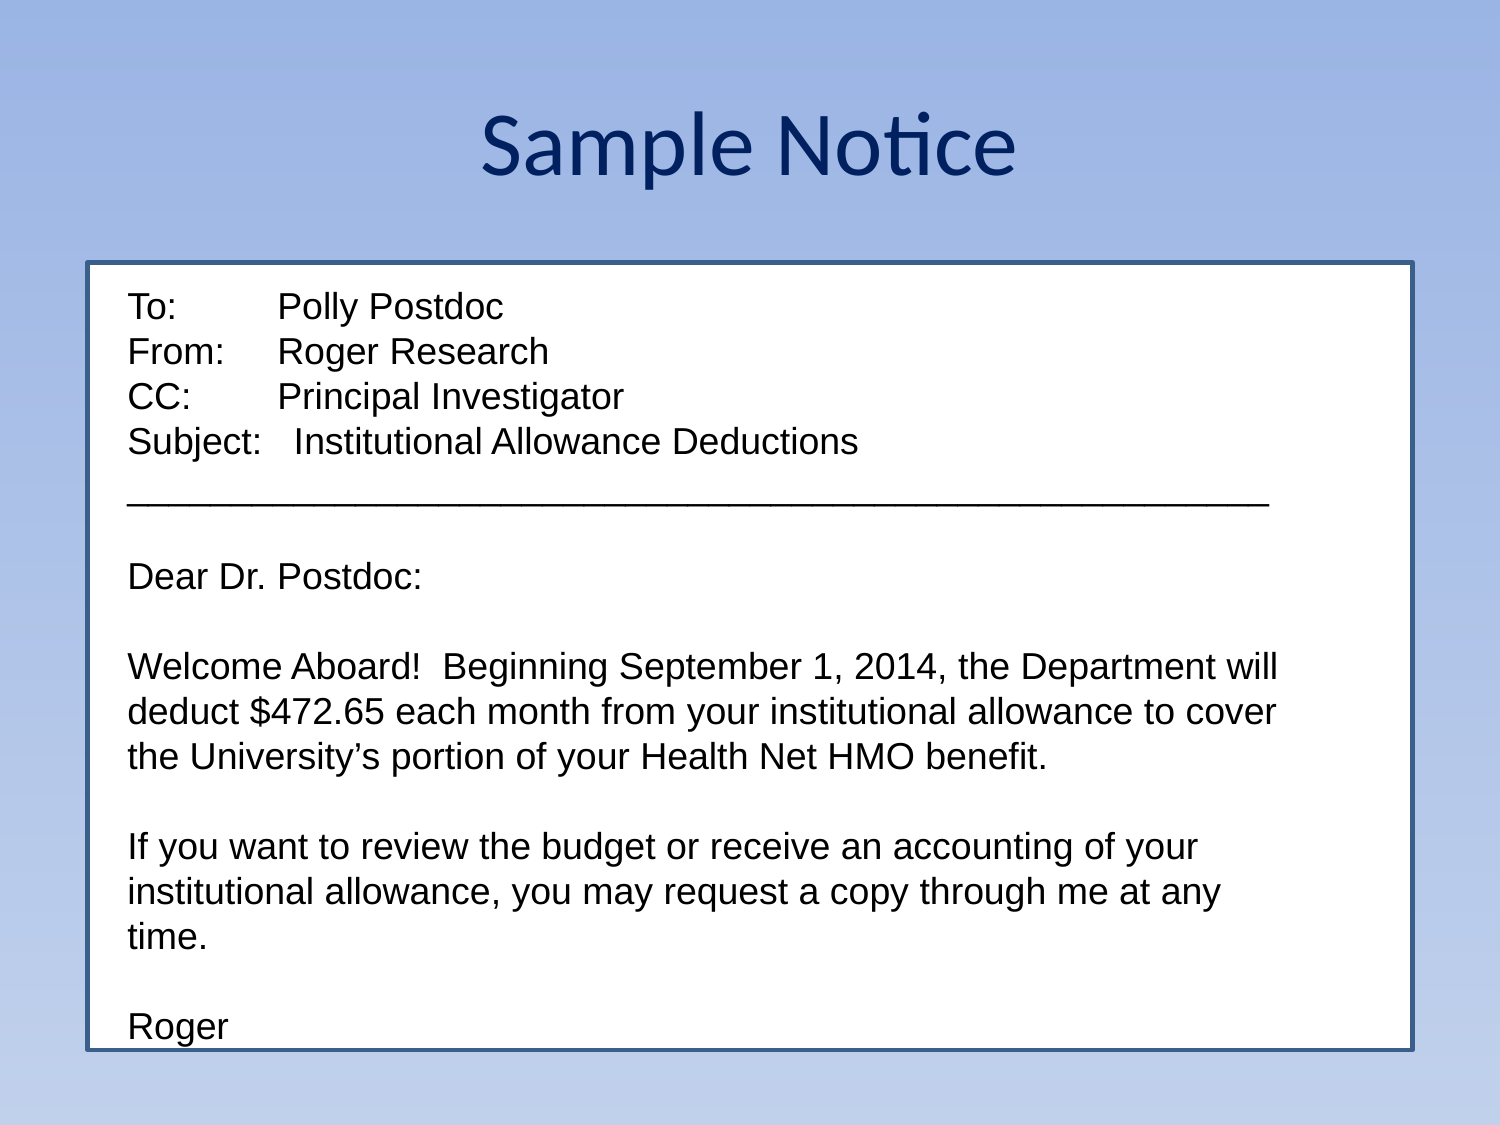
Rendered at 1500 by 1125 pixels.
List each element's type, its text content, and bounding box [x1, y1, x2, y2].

text_box [85, 260, 1415, 1052]
title Sample Notice [74, 44, 1426, 233]
text_box To: Polly Postdoc From: Roger Research CC: Principal Investigator Subject: Institutional Allowance Deductions _______________________________________________________ Dear Dr. Postdoc: Welcome Aboard! Beginning September 1, 2014, the Department will deduct $472.65 each month from your institutional allowance to cover the University’s portion of your Health Net HMO benefit. If you want to review the budget or receive an accounting of your institutional allowance, you may request a copy through me at any time. Roger [112, 274, 1300, 1055]
